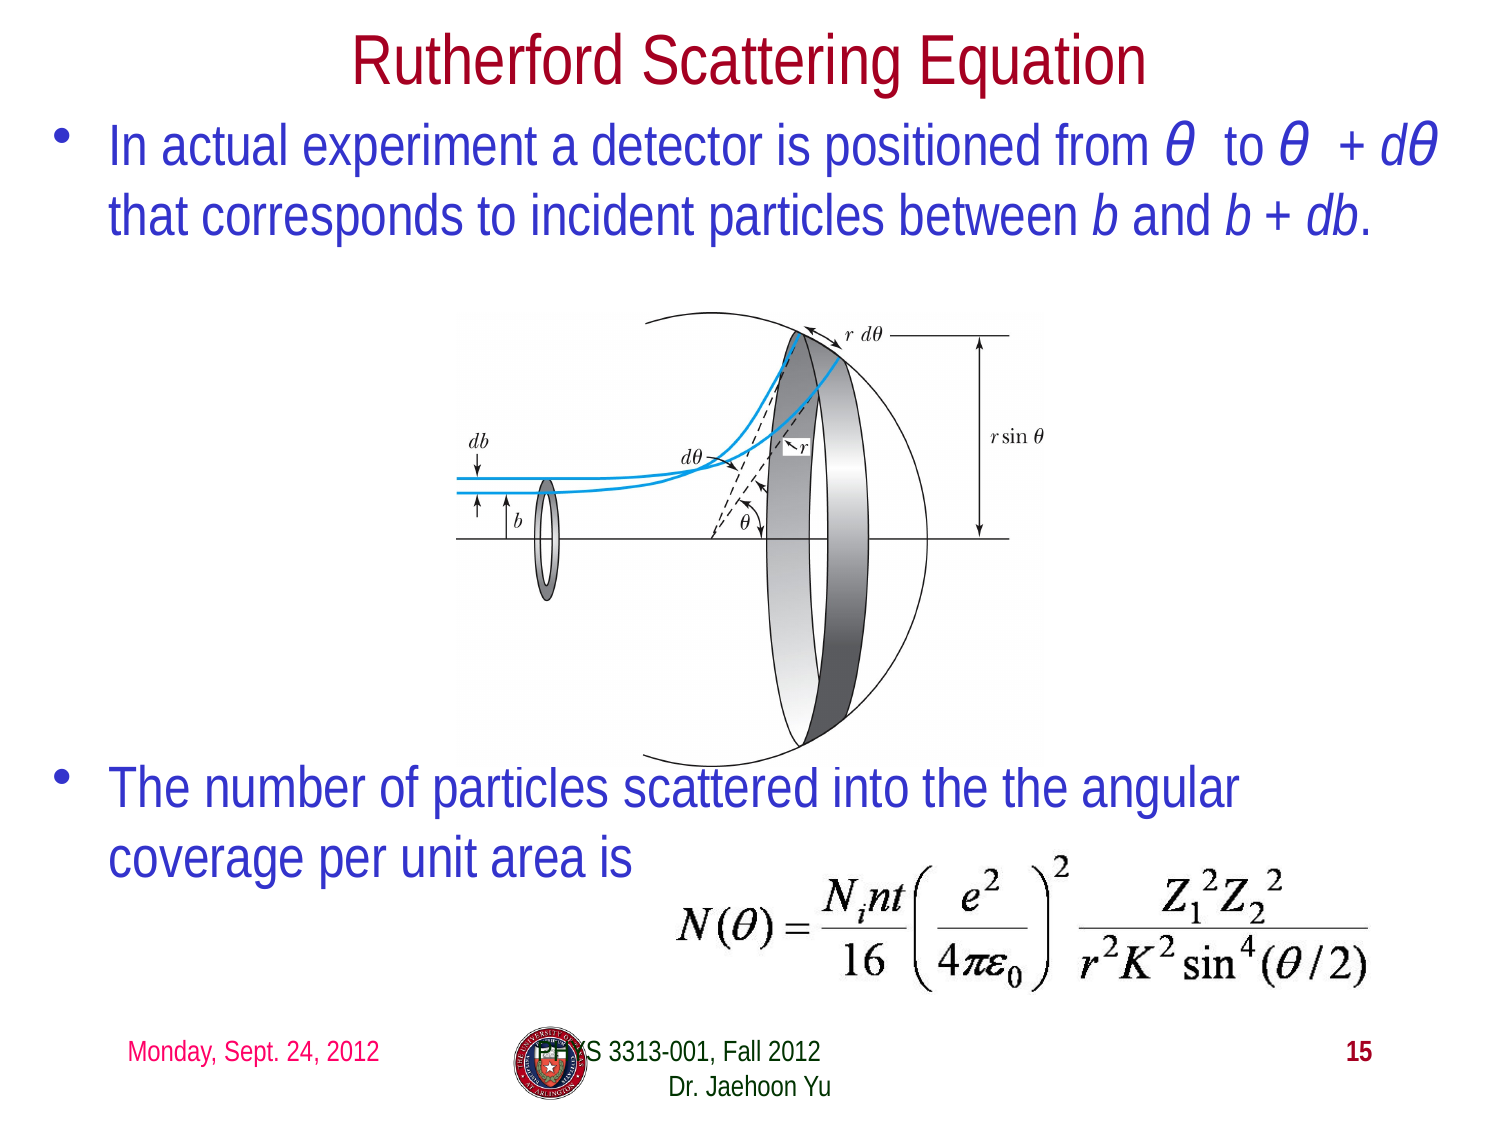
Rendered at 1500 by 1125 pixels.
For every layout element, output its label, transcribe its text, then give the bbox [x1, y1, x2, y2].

list In actual experiment a detector is positioned from θ to θ + dθ that corresponds to incident particles between b and b + db. The number of particles scattered into the the angular coverage per unit area is [37, 99, 1463, 876]
footer PHYS 3313-001, Fall 2012 Dr. Jaehoon Yu [512, 1024, 988, 1101]
title Rutherford Scattering Equation [112, 0, 1388, 113]
picture [455, 312, 1044, 767]
picture [674, 849, 1371, 995]
slide_number 15 [1074, 1024, 1388, 1101]
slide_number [112, 1024, 426, 1101]
